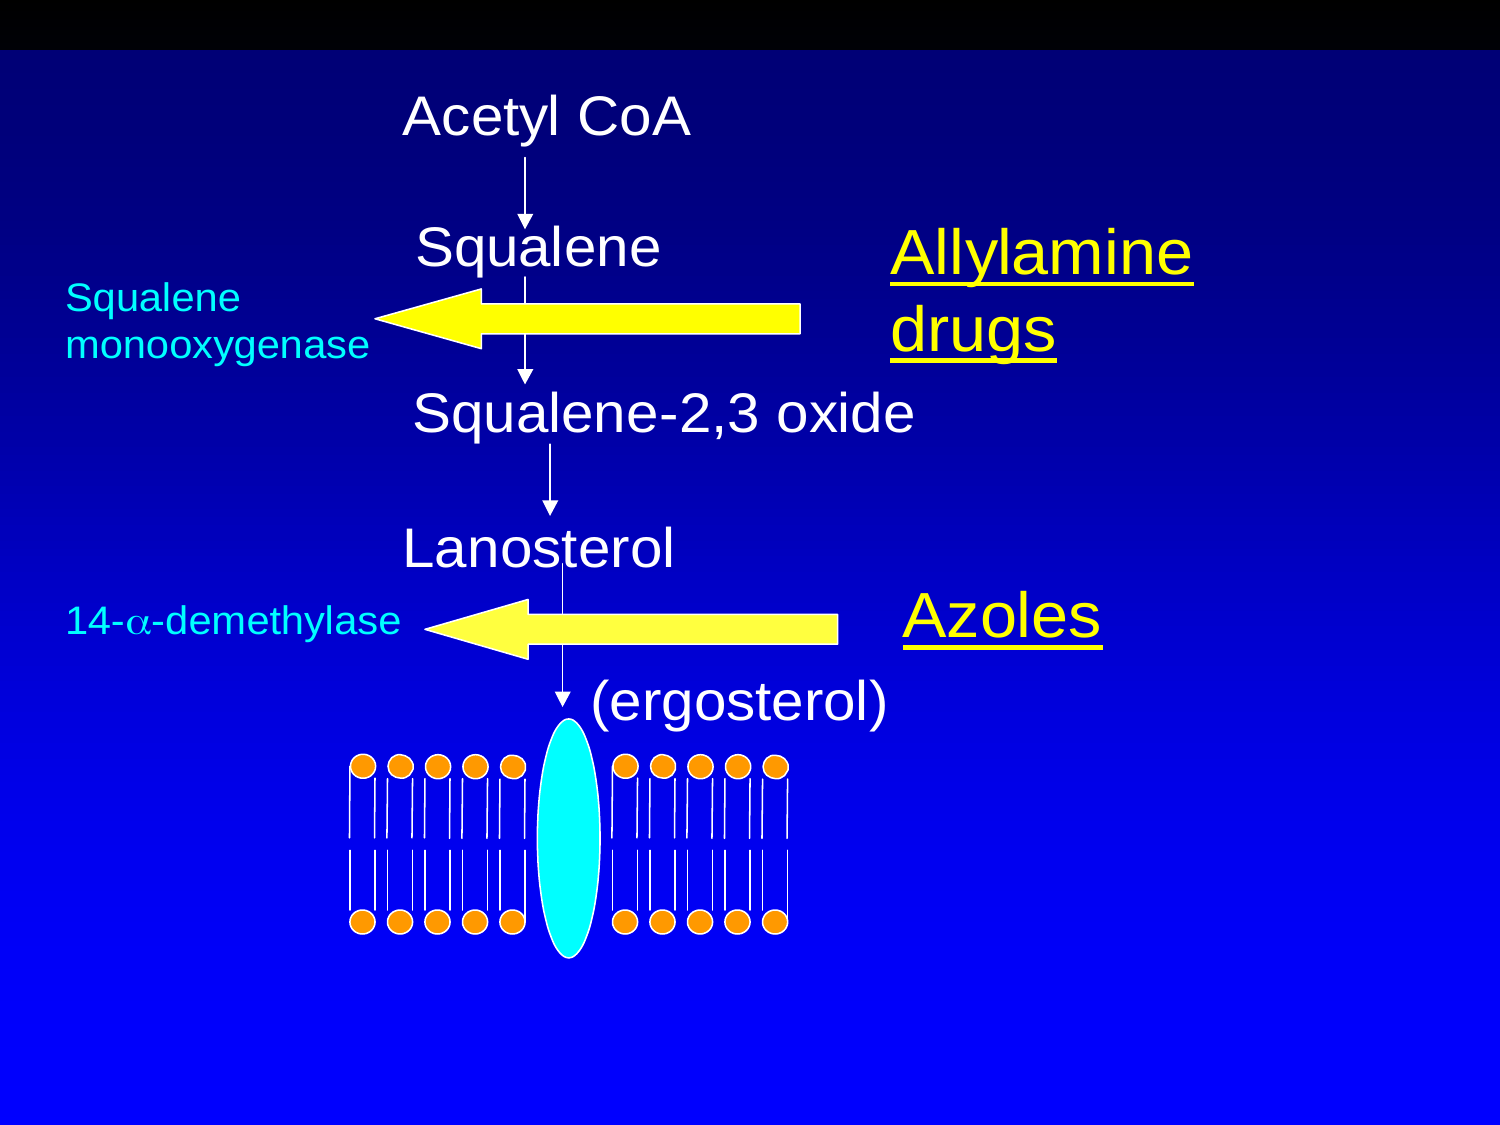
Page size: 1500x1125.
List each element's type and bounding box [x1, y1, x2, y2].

list [0, 49, 1500, 1125]
